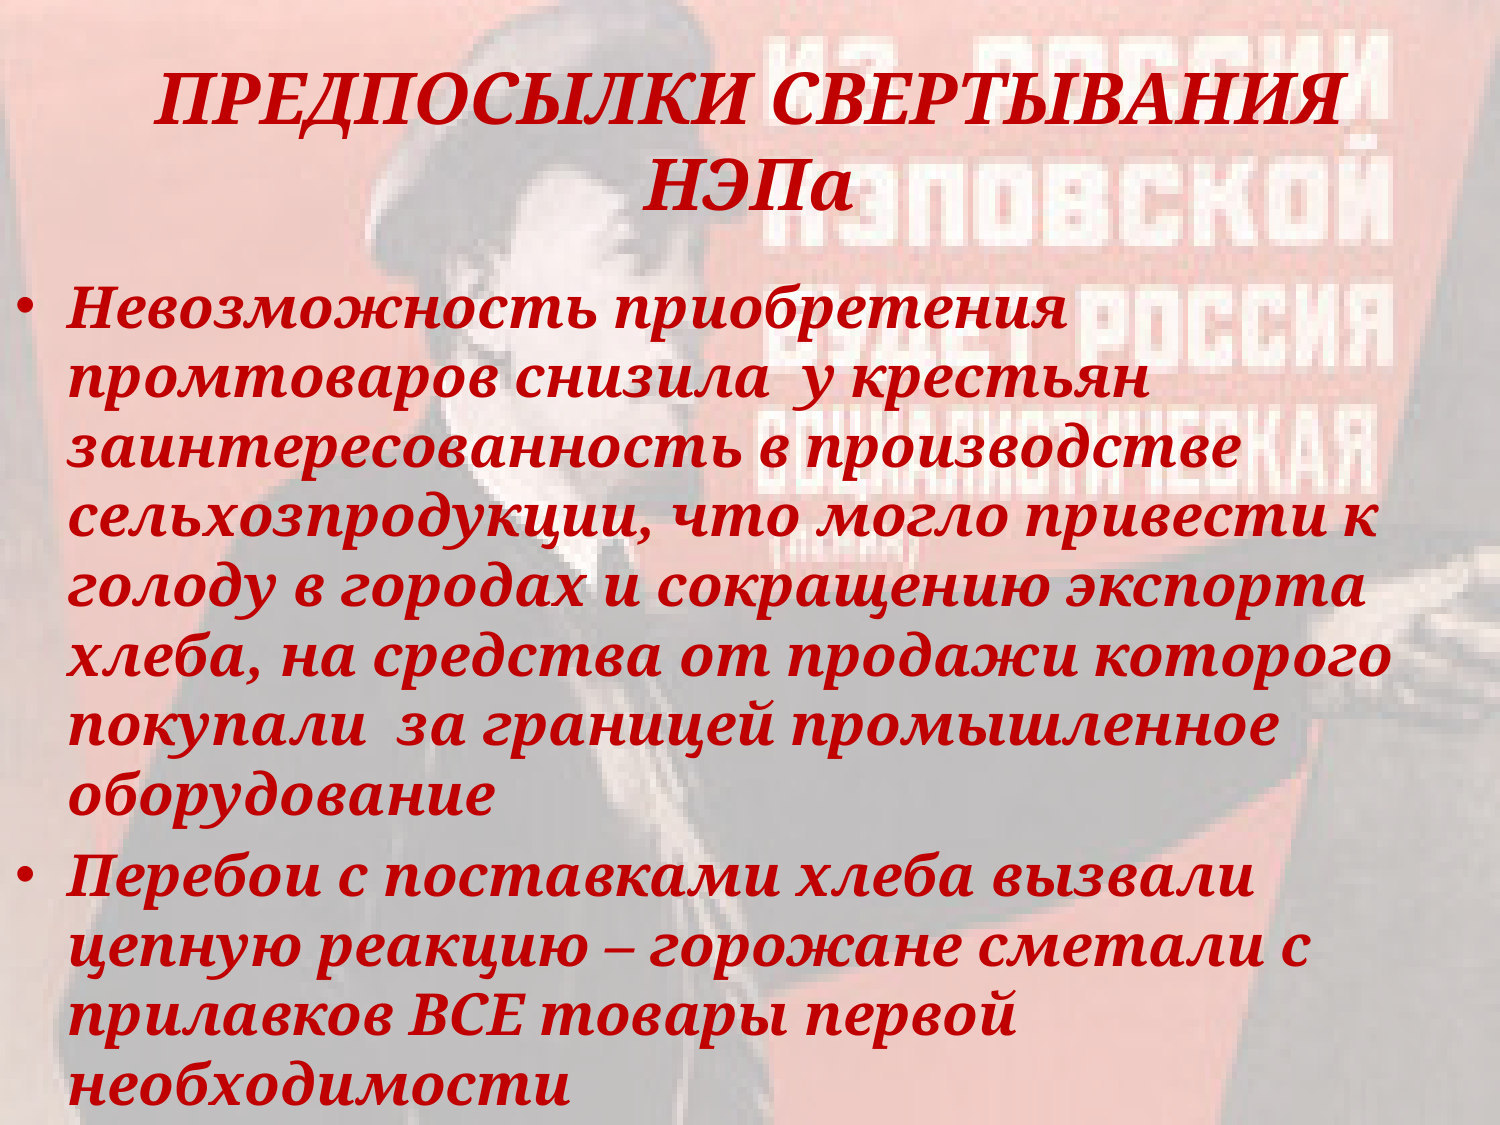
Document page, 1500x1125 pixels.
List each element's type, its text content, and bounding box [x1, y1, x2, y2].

title ПРЕДПОСЫЛКИ СВЕРТЫВАНИЯ НЭПа [75, 45, 1425, 233]
list Невозможность приобретения промтоваров снизила у крестьян заинтересованность в производстве сельхозпродукции, что могло привести к голоду в городах и сокращению экспорта хлеба, на средства от продажи которого покупали за границей промышленное оборудование Перебои с поставками хлеба вызвали цепную реакцию – горожане сметали с прилавков ВСЕ товары первой необходимости [0, 262, 1500, 1125]
